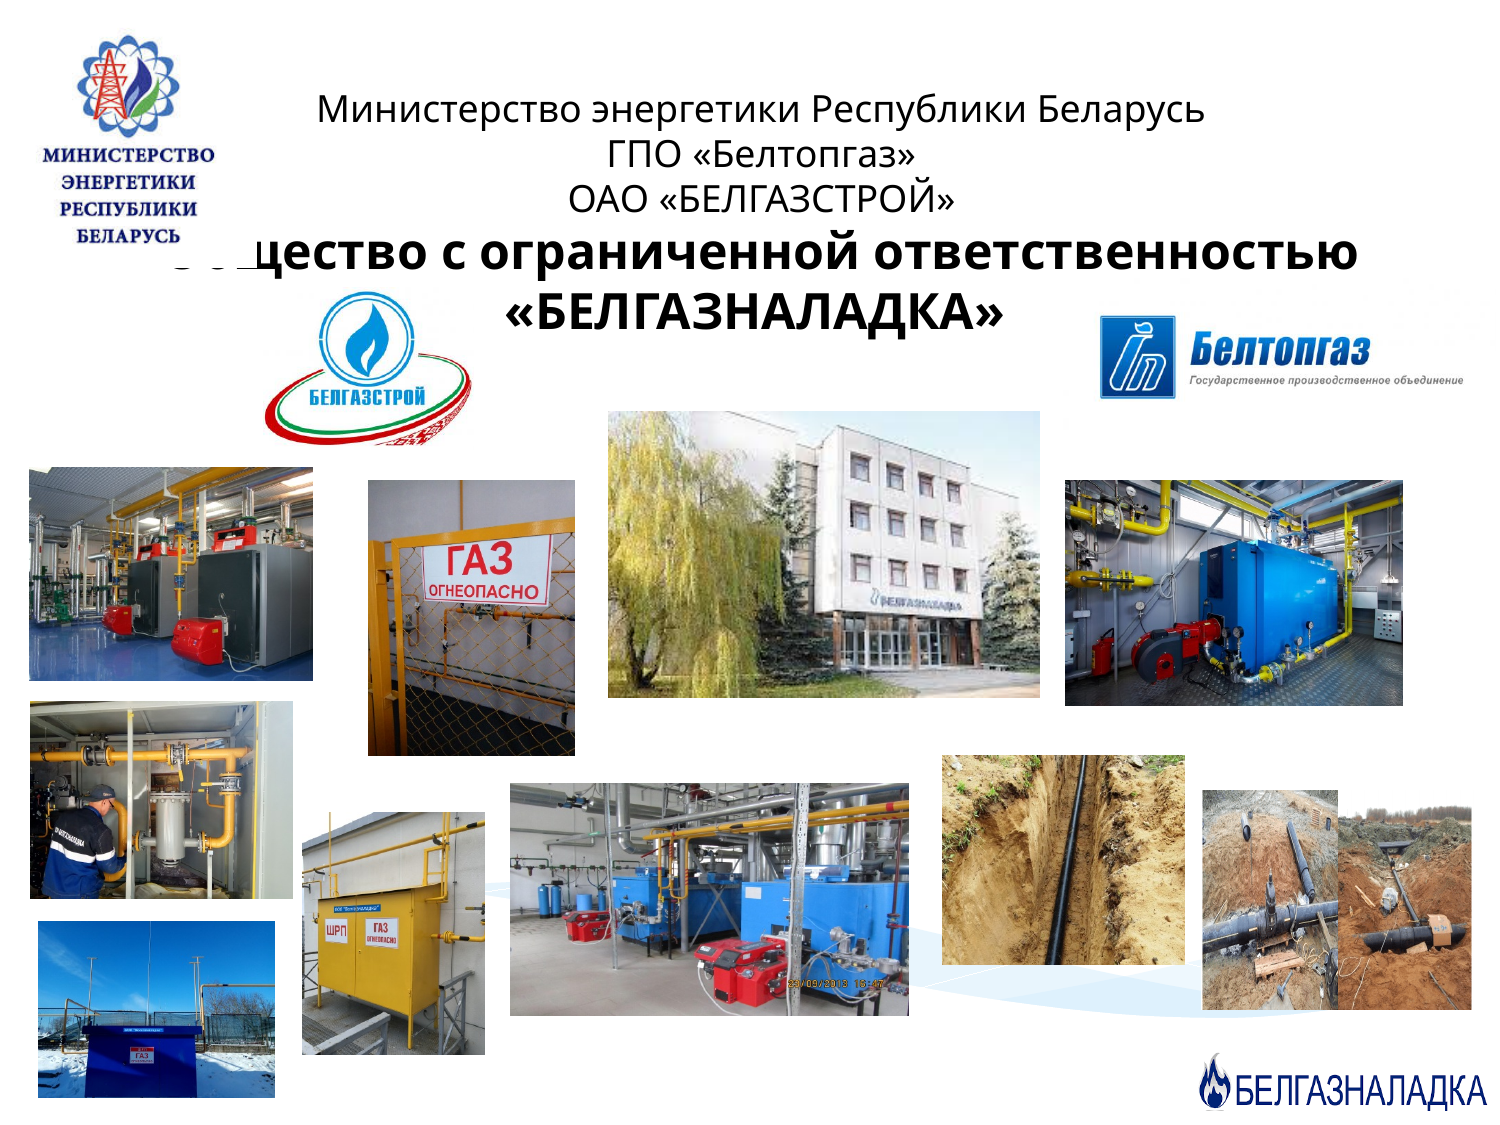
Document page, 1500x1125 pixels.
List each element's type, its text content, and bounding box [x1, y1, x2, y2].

picture [608, 410, 1040, 698]
picture [302, 811, 485, 1056]
picture [0, 18, 257, 268]
picture [1063, 278, 1496, 440]
picture [1198, 1046, 1500, 1111]
picture [1064, 480, 1404, 706]
picture [29, 467, 314, 681]
title Министерство энергетики Республики Беларусь ГПО «Белтопгаз» ОАО «БЕЛГАЗСТРОЙ» Общество с ограниченной ответственностью «БЕЛГАЗНАЛАДКА» [123, 54, 1399, 398]
picture [263, 286, 475, 451]
picture [38, 920, 276, 1099]
picture [1201, 790, 1474, 1010]
picture [509, 783, 909, 1017]
picture [30, 701, 293, 899]
picture [942, 755, 1185, 965]
picture [368, 480, 576, 756]
